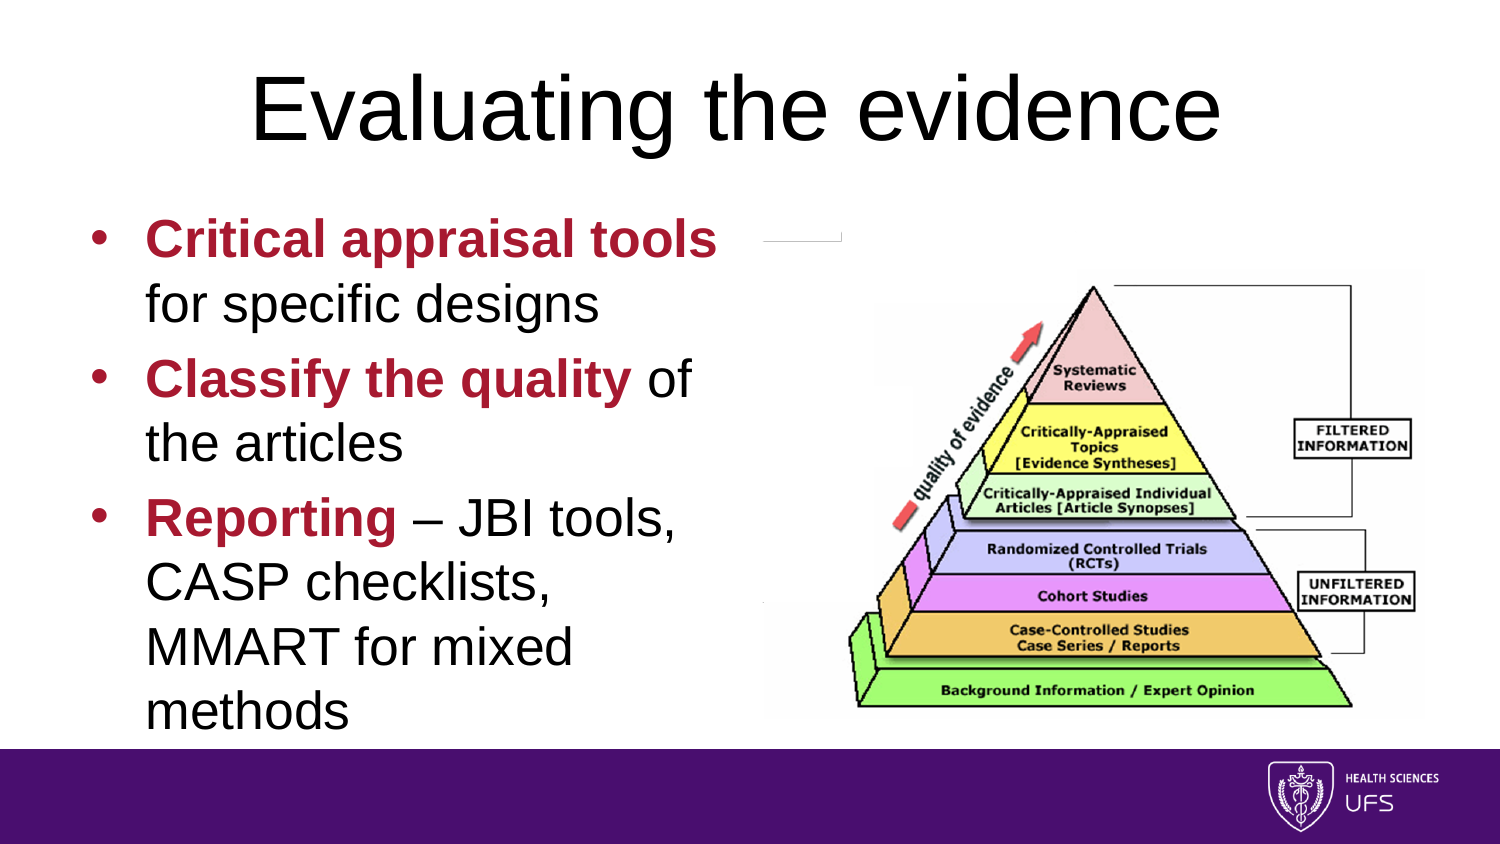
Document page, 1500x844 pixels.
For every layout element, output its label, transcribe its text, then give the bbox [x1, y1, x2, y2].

picture [762, 231, 1426, 719]
picture [0, 749, 1500, 844]
title Evaluating the evidence [75, 33, 1425, 175]
list Critical appraisal tools for specific designs Classify the quality of the articles Reporting – JBI tools, CASP checklists, MMART for mixed methods [75, 196, 738, 754]
